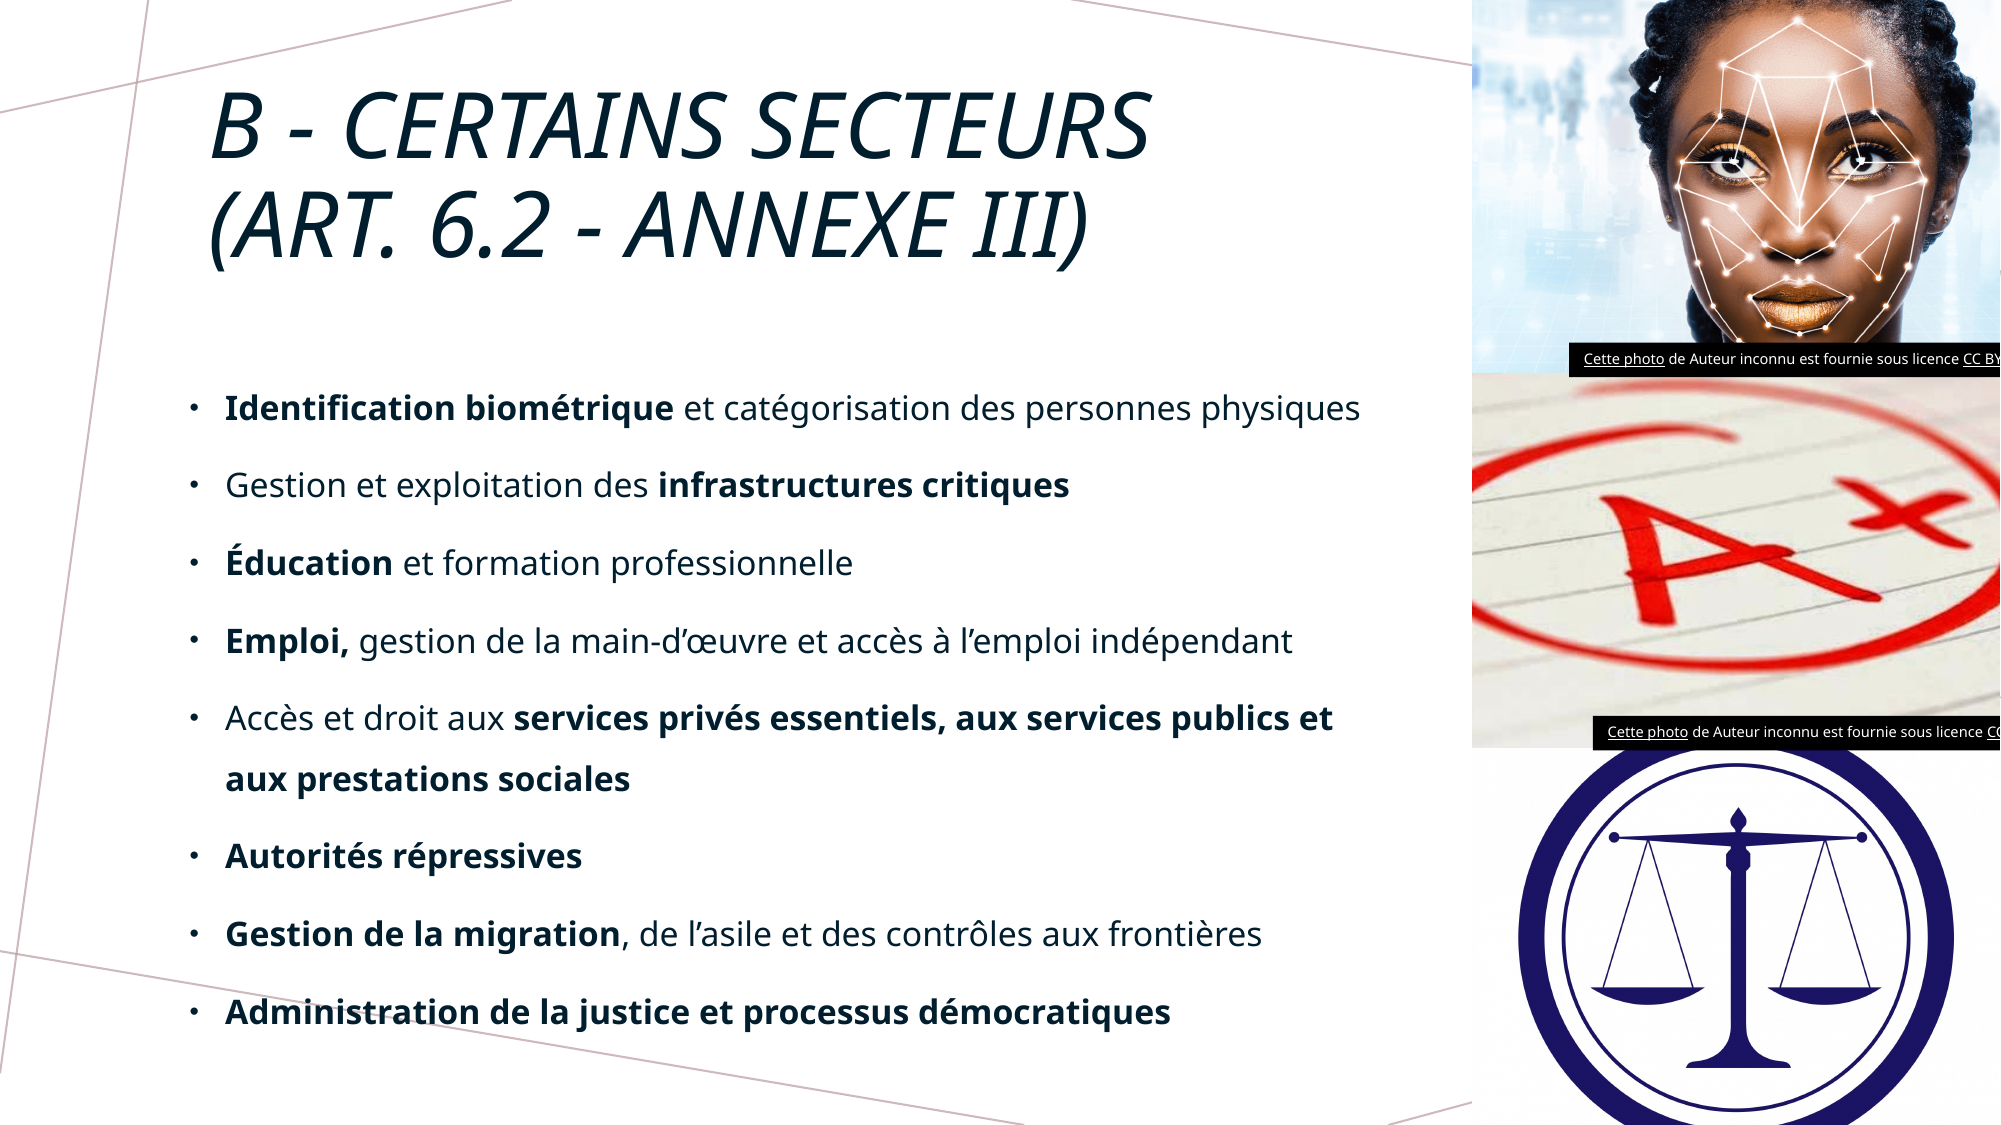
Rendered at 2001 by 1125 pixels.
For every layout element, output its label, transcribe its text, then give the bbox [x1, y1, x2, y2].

picture [1472, 0, 2000, 1125]
list Identification biométrique et catégorisation des personnes physiques Gestion et exploitation des infrastructures critiques Éducation et formation professionnelle Emploi, gestion de la main-d’œuvre et accès à l’emploi indépendant Accès et droit aux services privés essentiels, aux services publics et aux prestations sociales Autorités répressives Gestion de la migration, de l’asile et des contrôles aux frontières Administration de la justice et processus démocratiques [156, 358, 1387, 1057]
title B - Certains secteurs (art. 6.2 - annexe III) [194, 37, 1370, 319]
